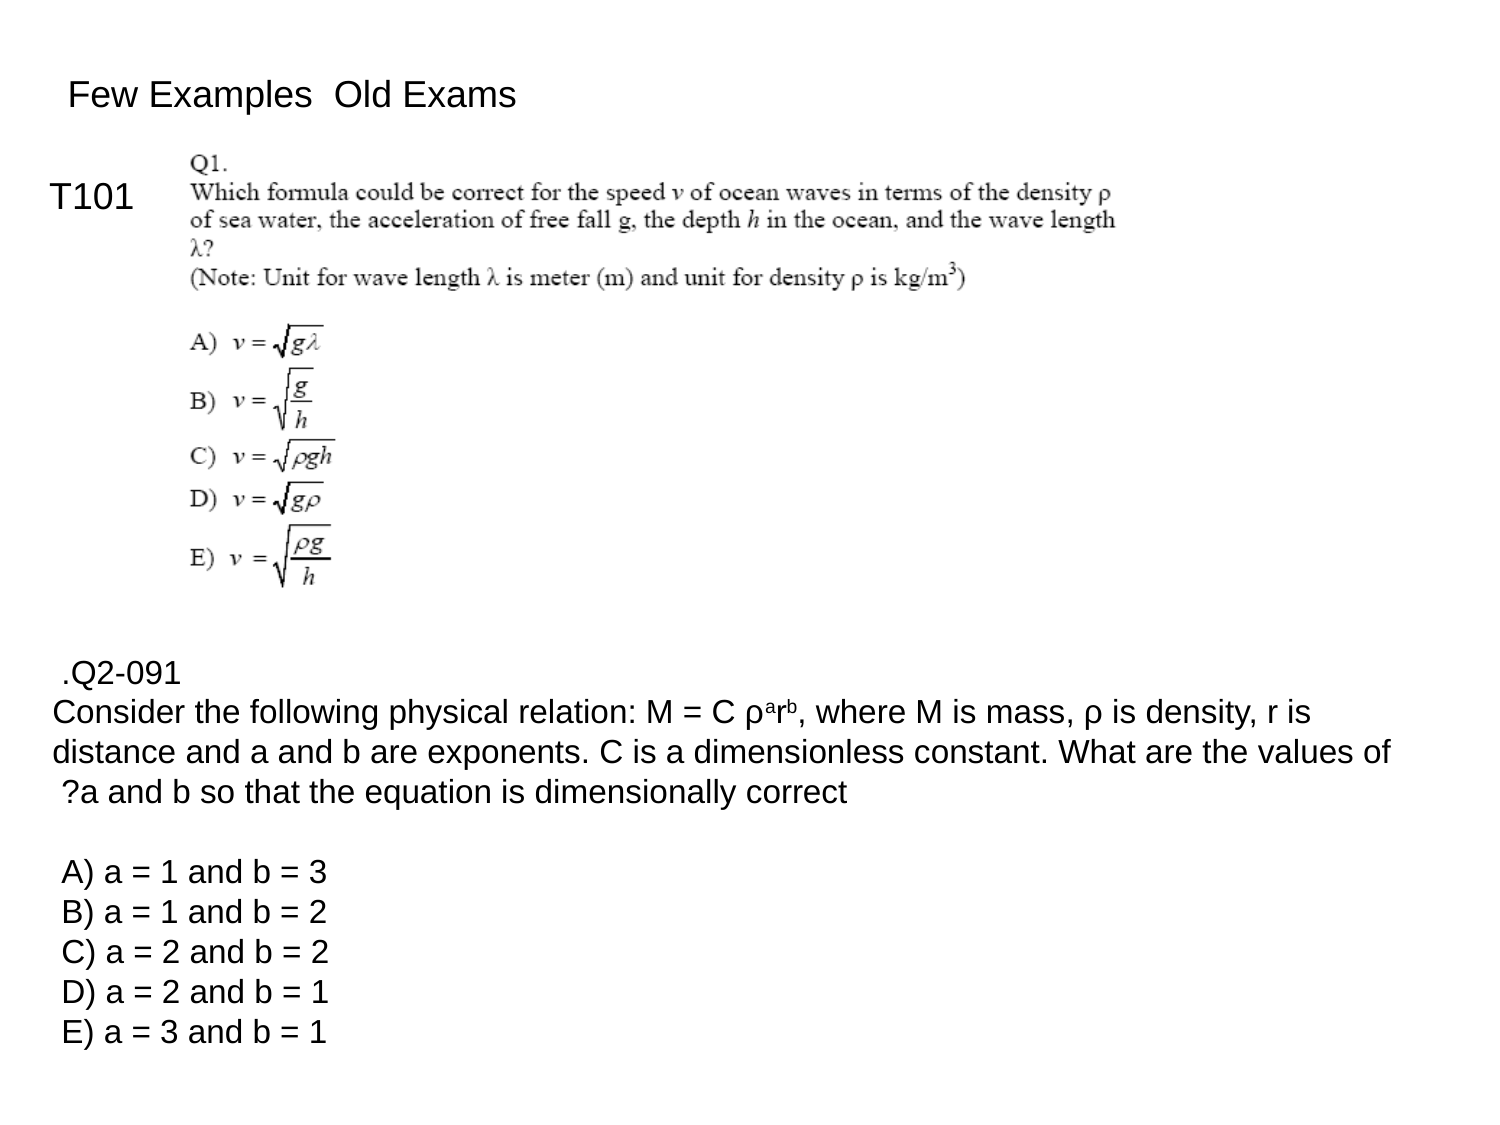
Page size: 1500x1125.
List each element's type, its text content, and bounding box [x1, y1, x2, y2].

text_box 091-Q2. Consider the following physical relation: M = C ρarb, where M is mass, ρ is density, r is distance and a and b are exponents. C is a dimensionless constant. What are the values of a and b so that the equation is dimensionally correct? A) a = 1 and b = 3 B) a = 1 and b = 2 C) a = 2 and b = 2 D) a = 2 and b = 1 E) a = 3 and b = 1 [37, 643, 1425, 1058]
picture [162, 137, 1126, 601]
text_box Few Examples Old Exams [52, 62, 532, 123]
text_box T101 [34, 164, 150, 225]
